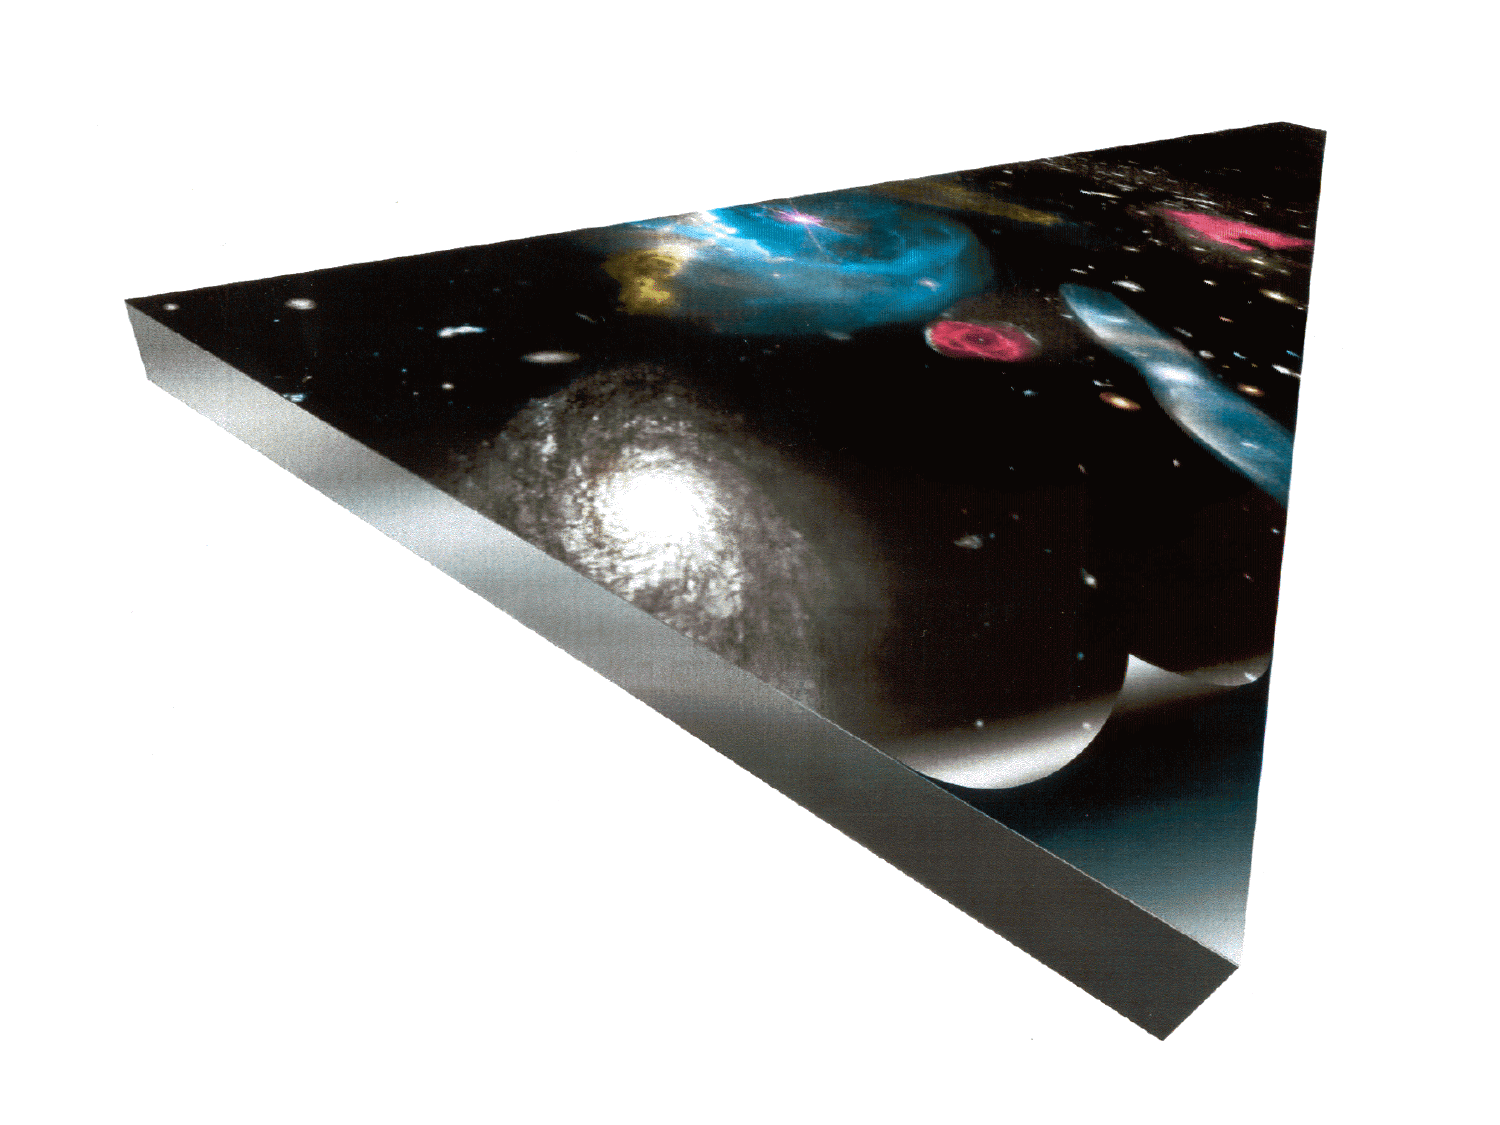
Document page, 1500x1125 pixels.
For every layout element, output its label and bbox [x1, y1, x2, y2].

picture [87, 99, 1363, 1046]
